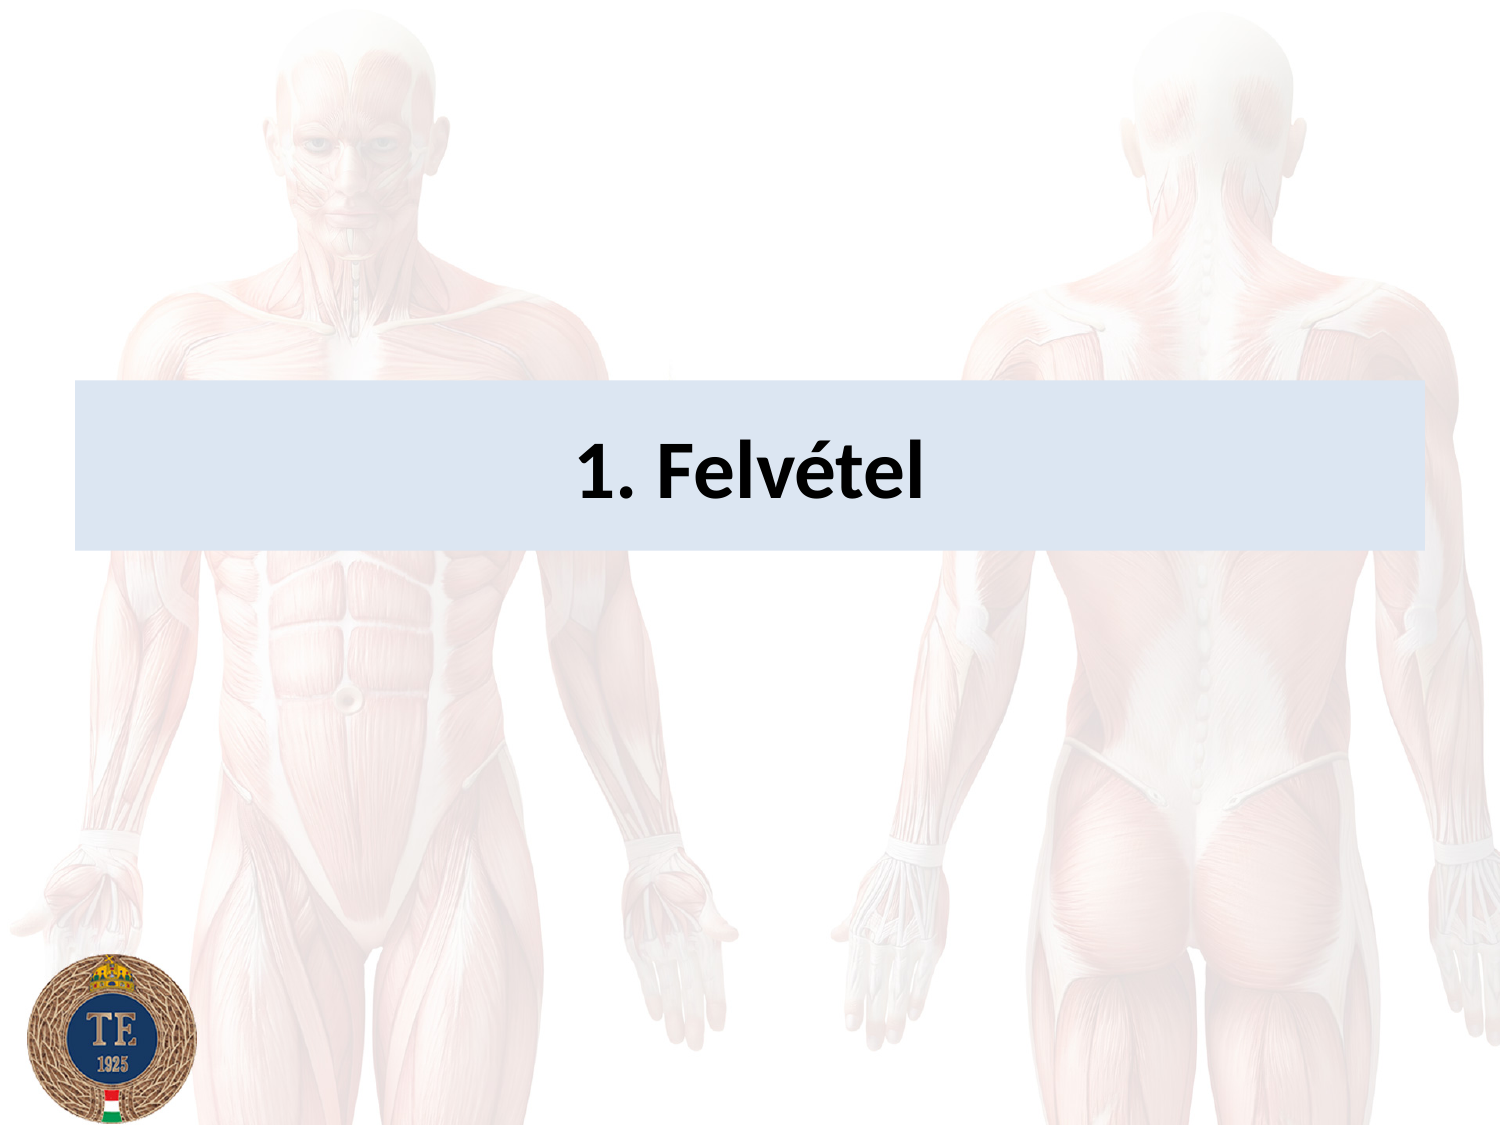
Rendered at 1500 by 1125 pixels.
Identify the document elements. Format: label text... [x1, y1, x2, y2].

title 1. Felvétel [75, 380, 1425, 551]
picture [0, 0, 1500, 1125]
